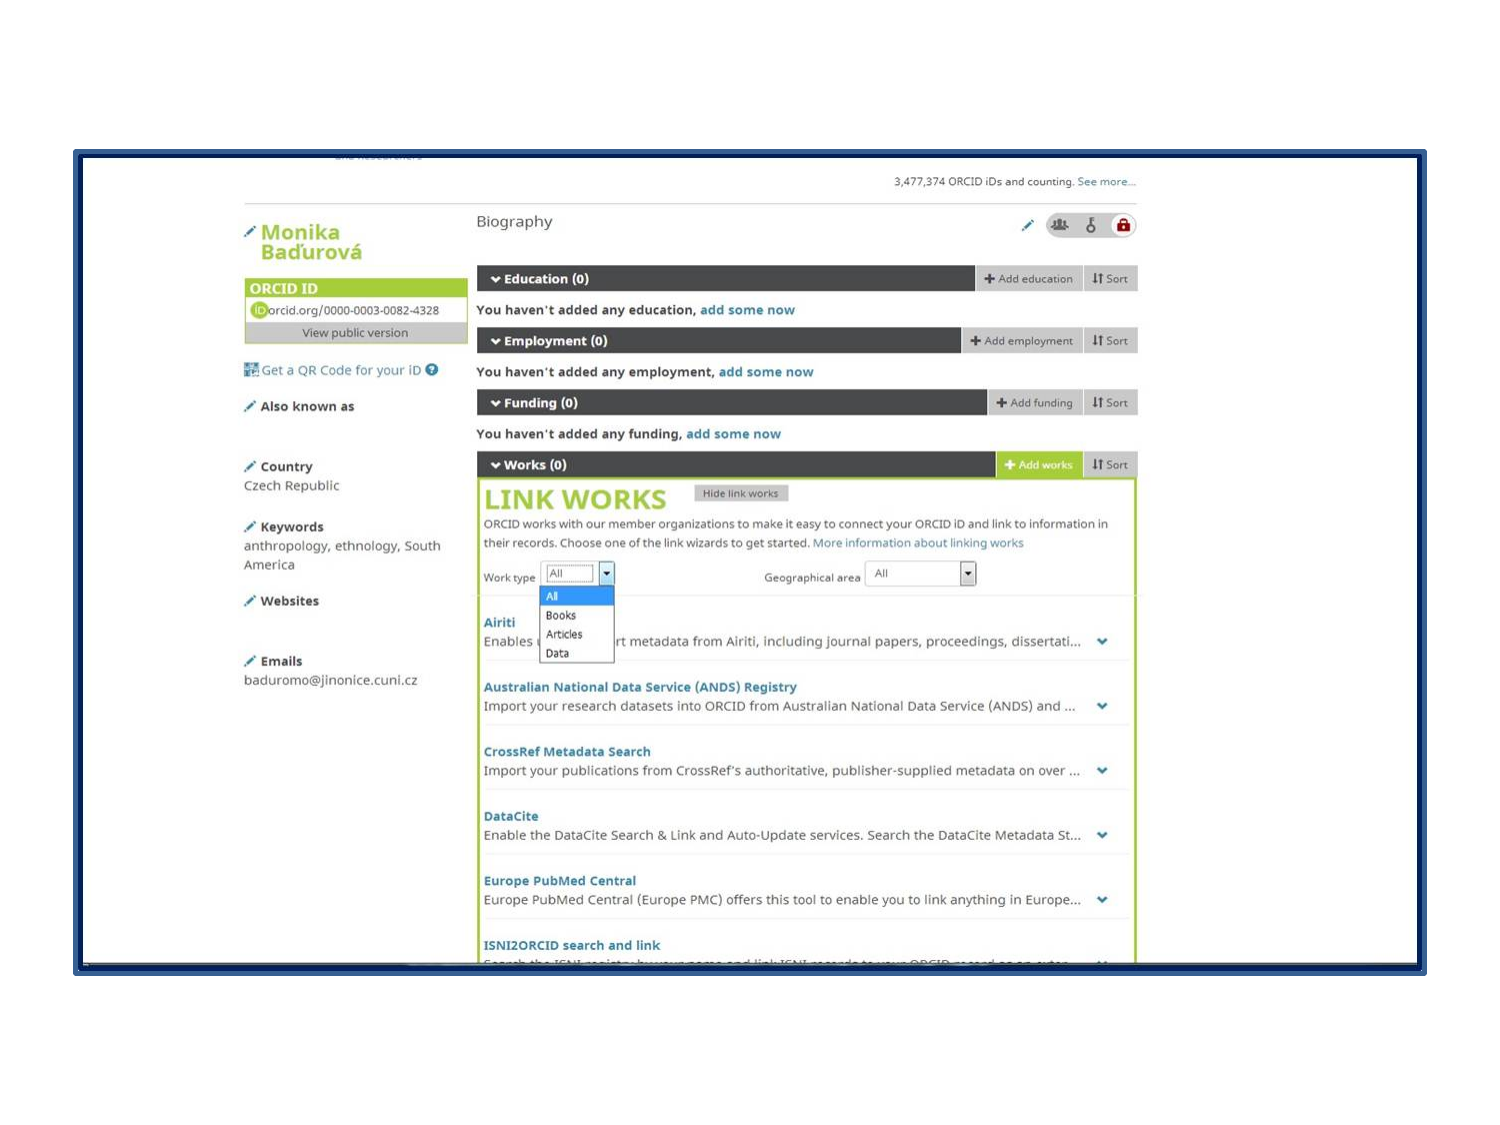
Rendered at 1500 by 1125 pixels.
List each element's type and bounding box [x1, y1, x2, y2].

picture [77, 153, 1423, 972]
